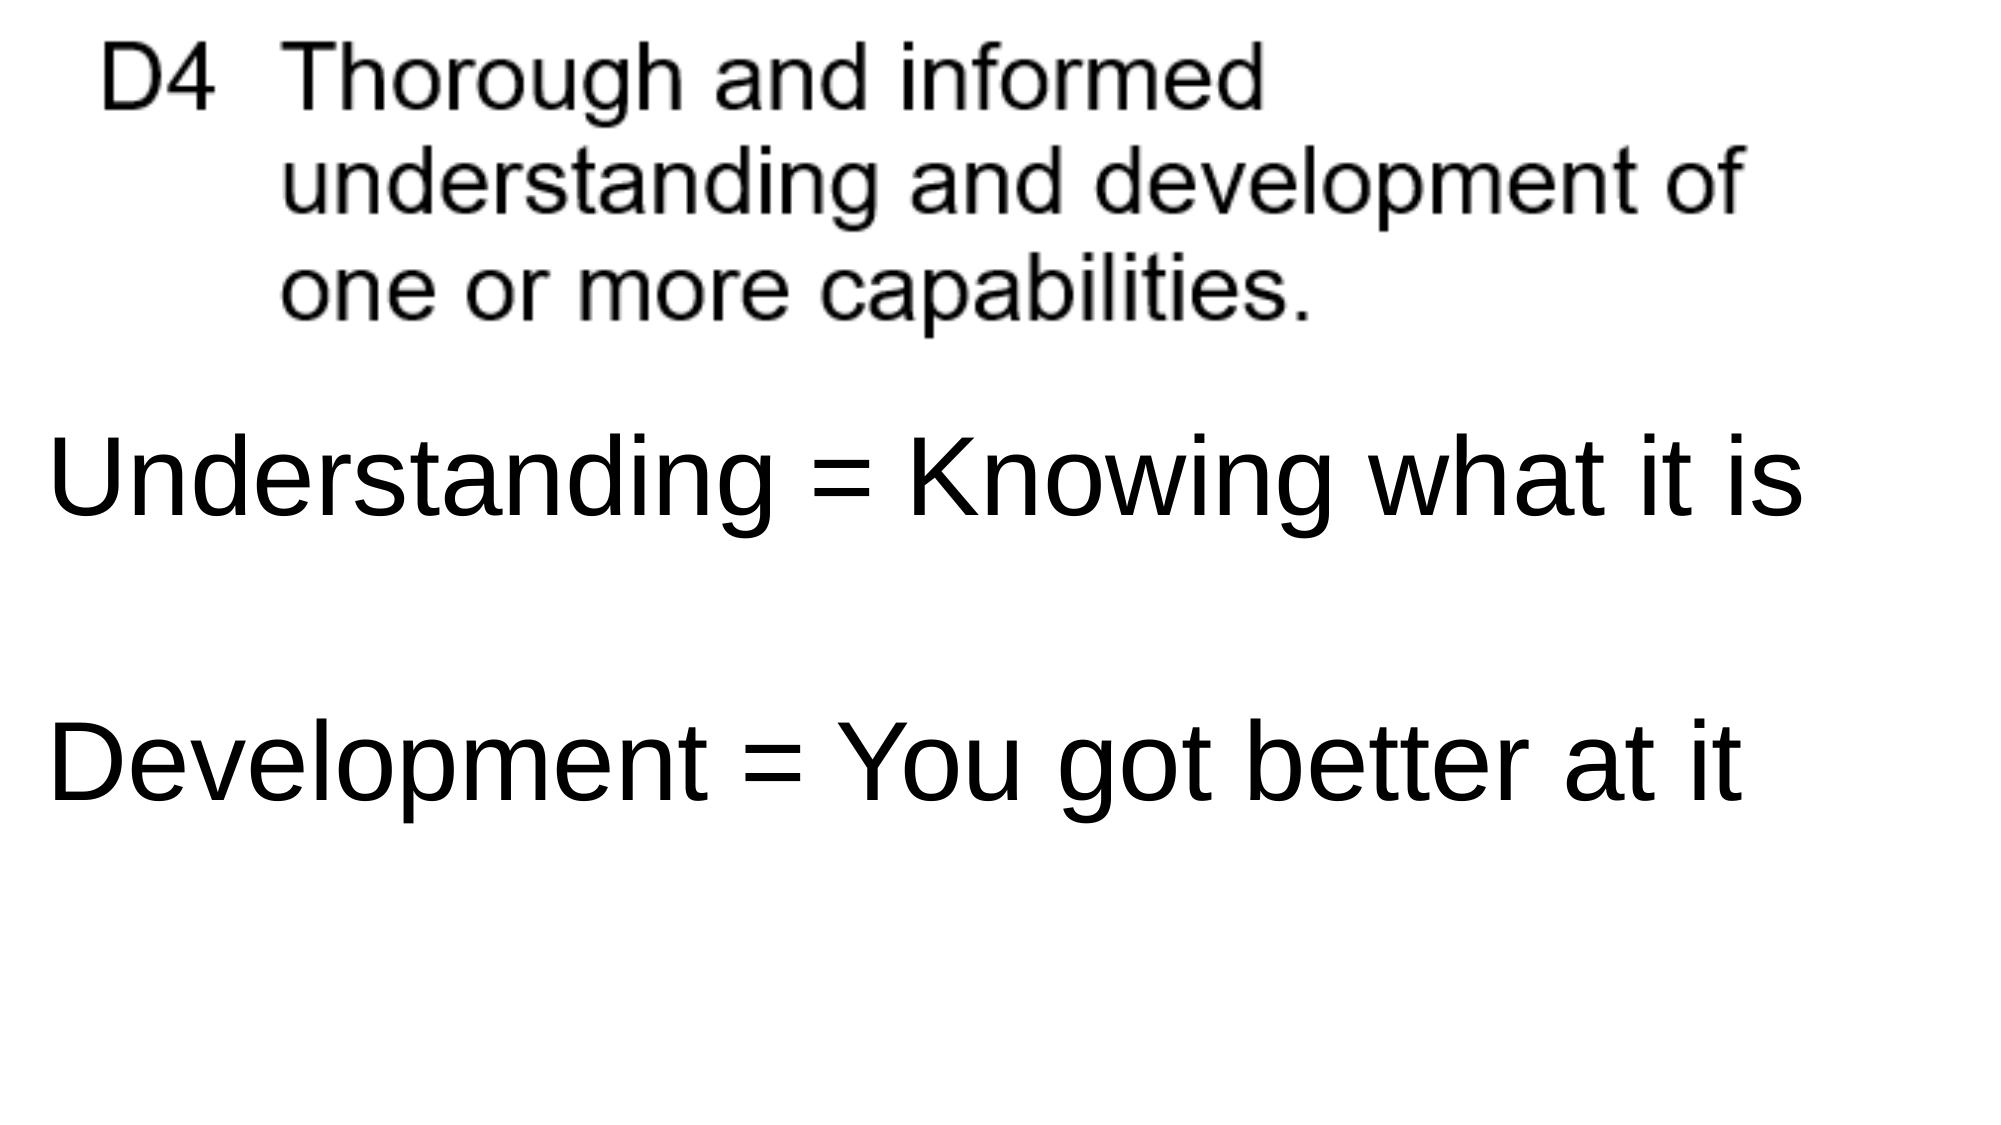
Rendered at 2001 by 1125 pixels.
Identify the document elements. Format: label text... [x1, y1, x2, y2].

text_box Understanding = Knowing what it is Development = You got better at it [31, 411, 1972, 1125]
picture [73, 5, 1927, 367]
